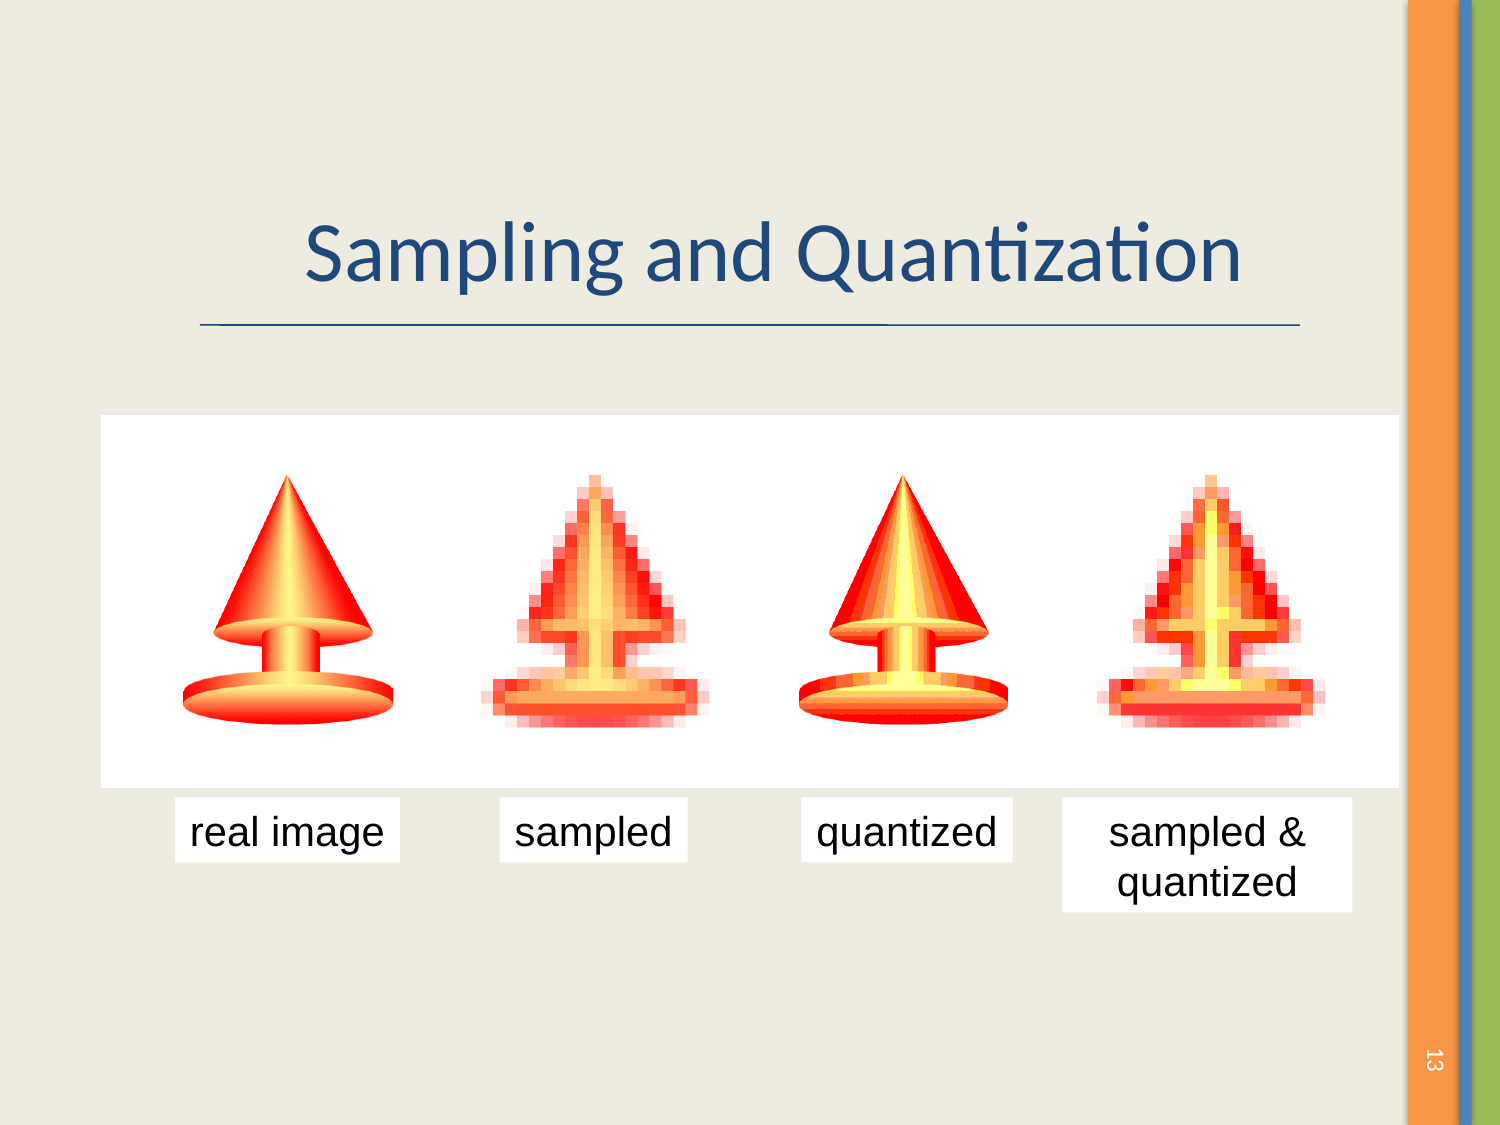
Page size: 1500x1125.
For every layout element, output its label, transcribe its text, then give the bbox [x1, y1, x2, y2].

picture [101, 415, 1399, 788]
slide_number 13 [1407, 928, 1468, 1088]
title Sampling and Quantization [137, 187, 1413, 307]
text_box sampled [499, 797, 688, 863]
text_box real image [175, 797, 401, 863]
text_box sampled & quantized [1062, 797, 1353, 913]
text_box quantized [801, 797, 1013, 863]
